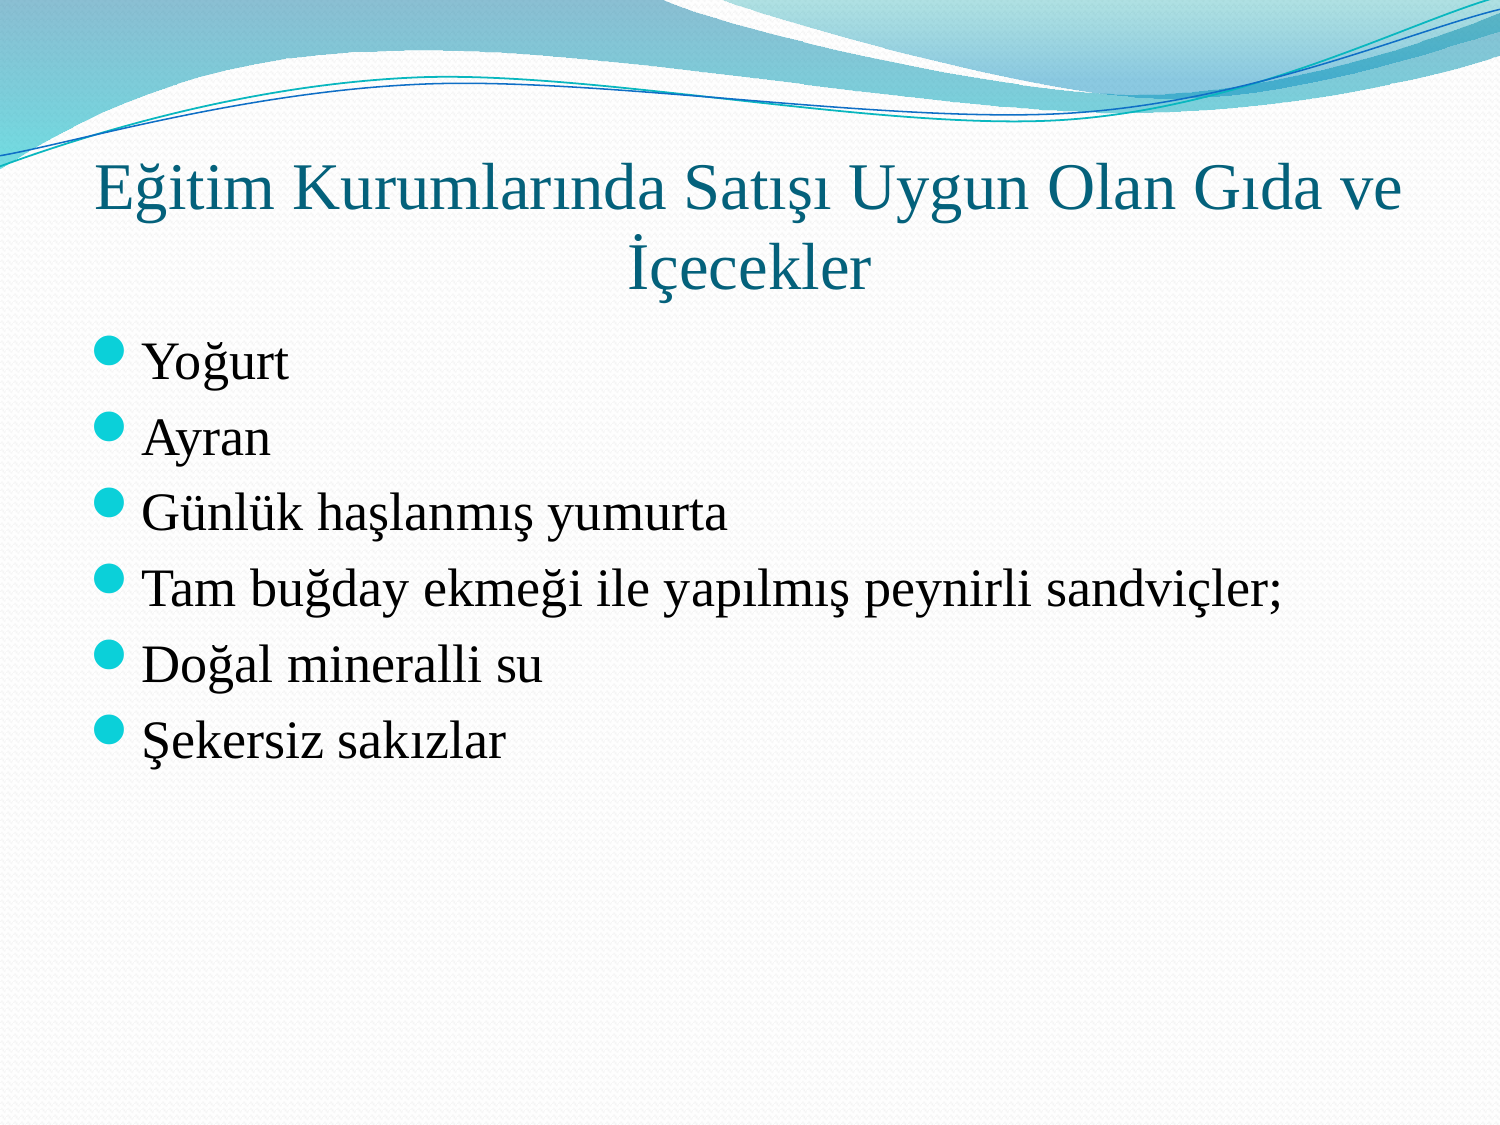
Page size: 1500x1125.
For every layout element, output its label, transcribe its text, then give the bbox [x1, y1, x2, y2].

list Yoğurt Ayran Günlük haşlanmış yumurta Tam buğday ekmeği ile yapılmış peynirli sandviçler; Doğal mineralli su Şekersiz sakızlar [75, 317, 1425, 1038]
title Eğitim Kurumlarında Satışı Uygun Olan Gıda ve İçecekler [75, 115, 1425, 303]
